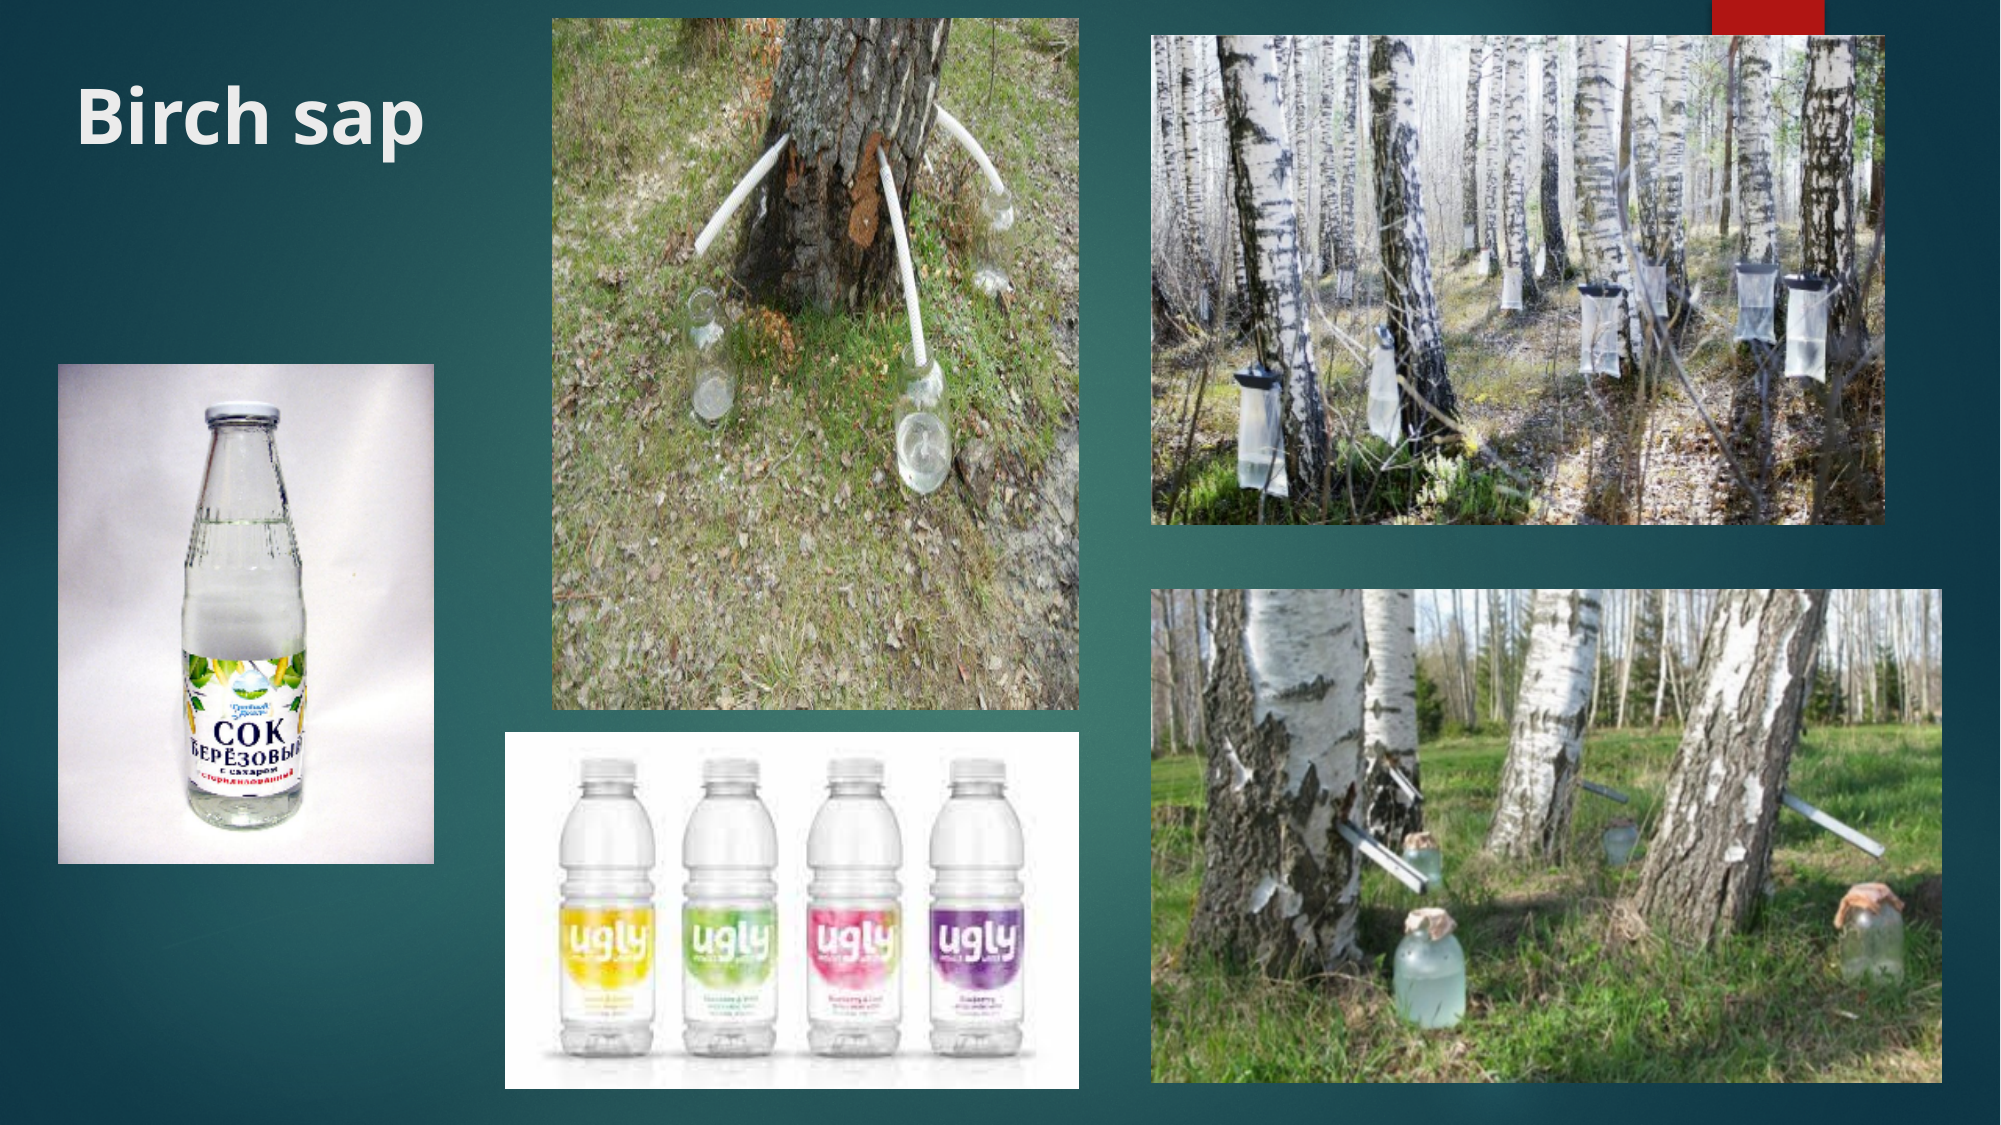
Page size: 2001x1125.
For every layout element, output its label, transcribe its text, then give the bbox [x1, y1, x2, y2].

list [552, 18, 1080, 710]
picture [0, 363, 1080, 1125]
picture [1150, 0, 1885, 526]
picture [1150, 588, 1942, 1125]
title Birch sap [40, 59, 481, 168]
